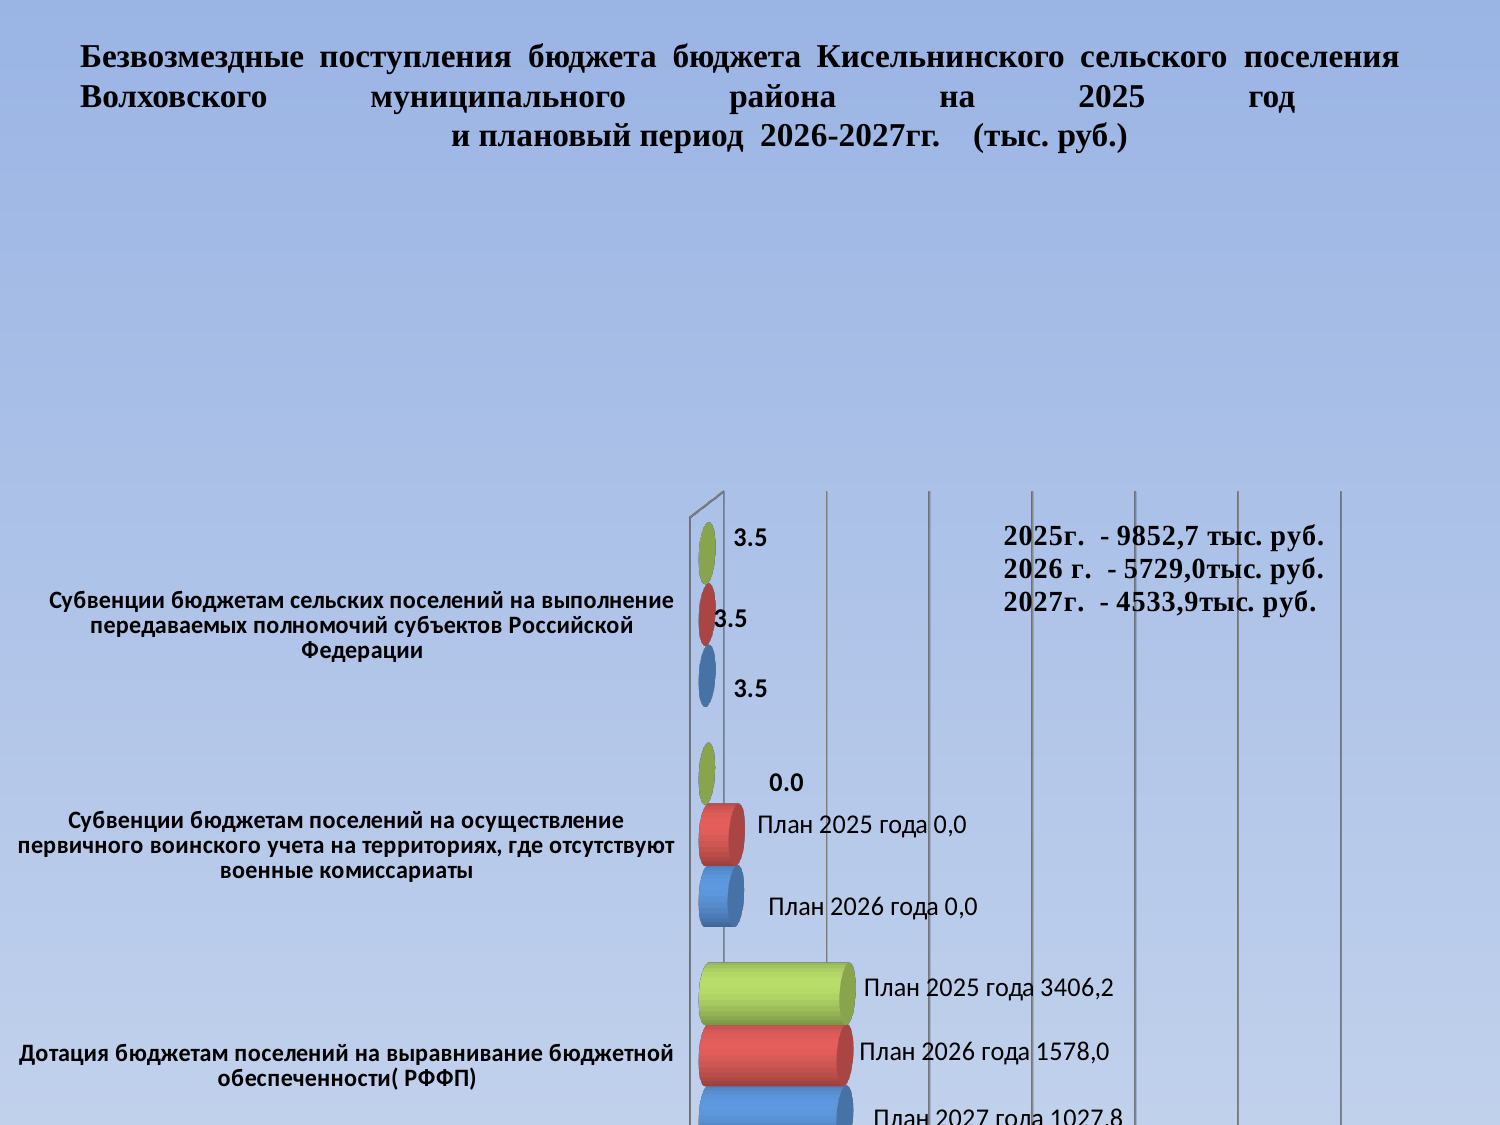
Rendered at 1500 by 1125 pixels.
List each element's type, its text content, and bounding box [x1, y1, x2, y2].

chart [17, 444, 1500, 1125]
title Безвозмездные поступления бюджета бюджета Кисельнинского сельского поселения Волховского муниципального района на 2025 год и плановый период 2026-2027гг. (тыс. руб.) [64, 0, 1415, 188]
